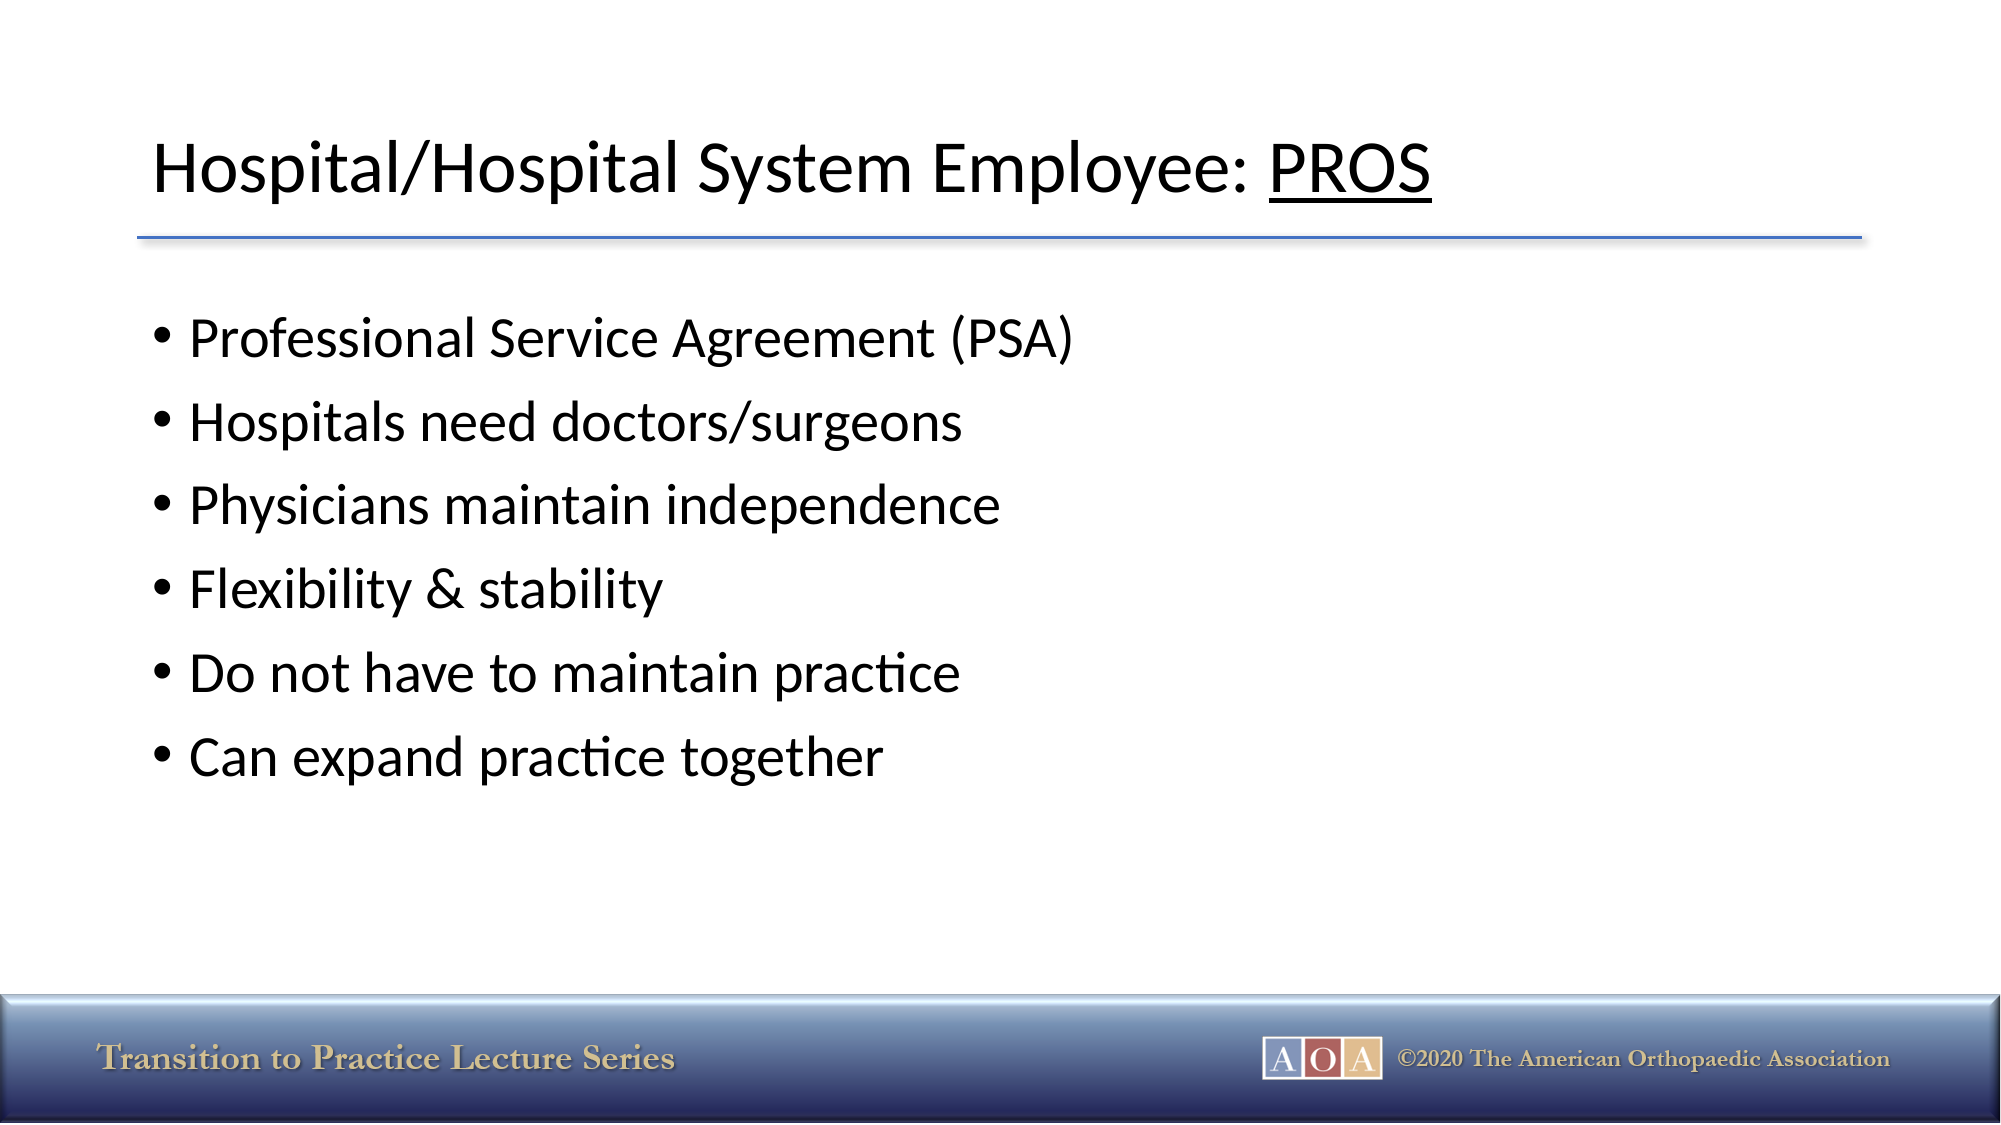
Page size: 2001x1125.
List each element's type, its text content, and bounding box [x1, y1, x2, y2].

title Hospital/Hospital System Employee: PROS [137, 59, 1863, 278]
picture [0, 992, 2001, 1125]
list Professional Service Agreement (PSA) Hospitals need doctors/surgeons Physicians maintain independence Flexibility & stability Do not have to maintain practice Can expand practice together [137, 299, 1863, 970]
